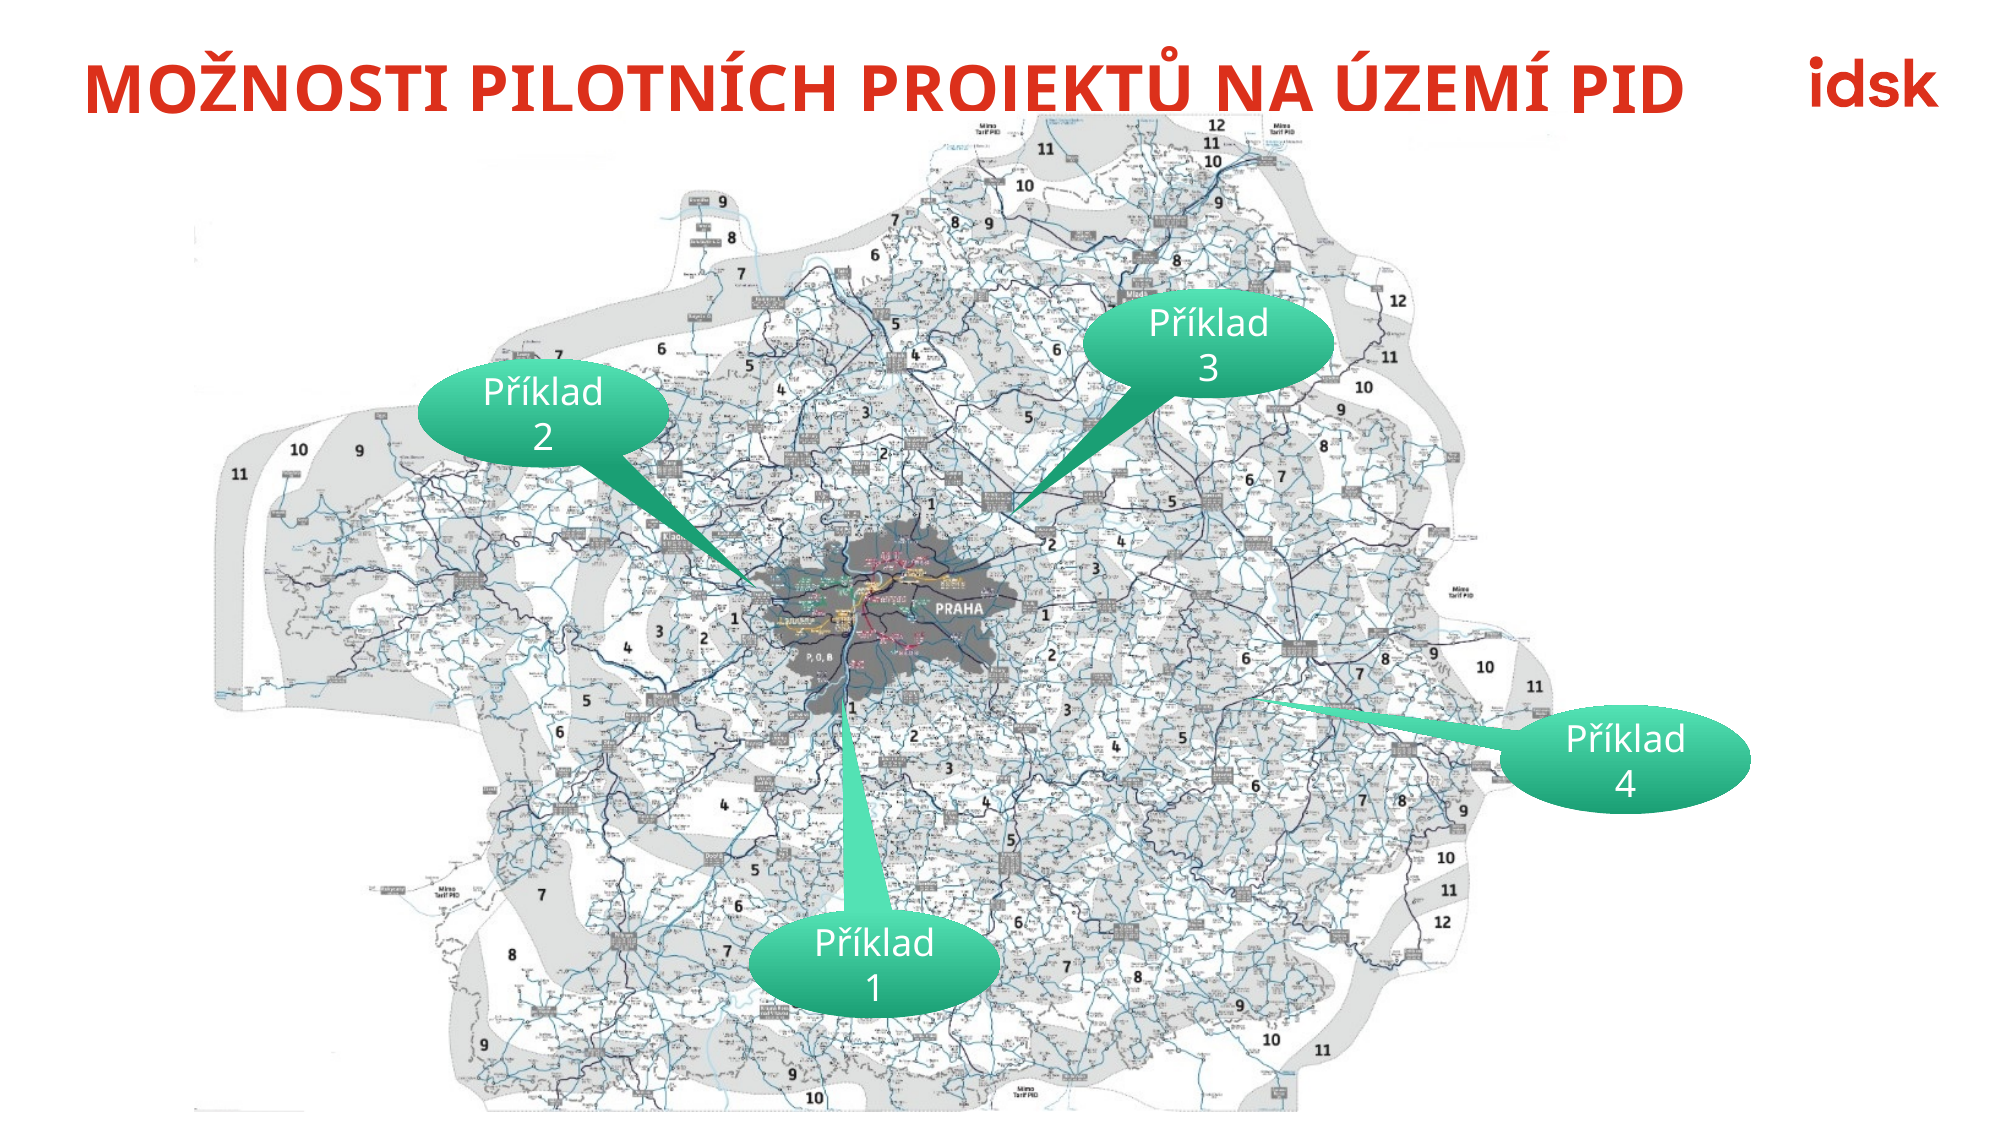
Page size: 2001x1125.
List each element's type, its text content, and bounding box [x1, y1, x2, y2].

text_box Příklad 4 [1571, 705, 1752, 815]
text_box Možnosti pilotních projektů na území PID [64, 51, 1936, 270]
picture [194, 111, 1568, 1112]
